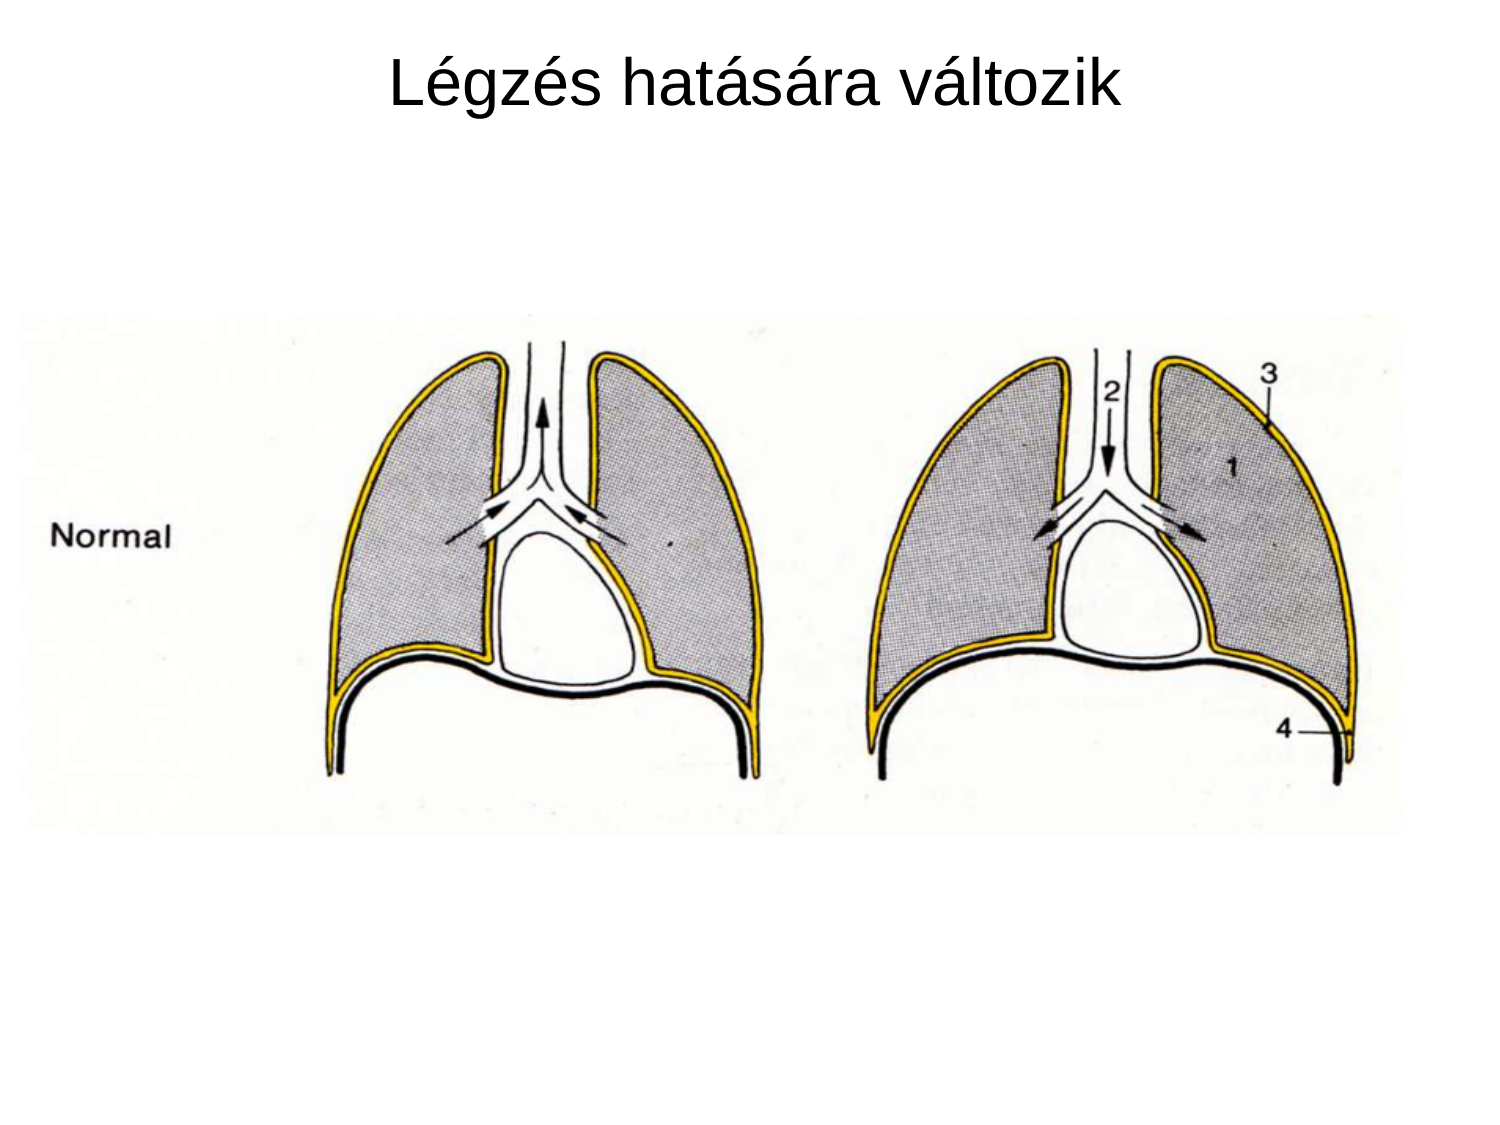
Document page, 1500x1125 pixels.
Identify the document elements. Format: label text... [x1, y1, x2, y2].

picture [19, 314, 1402, 835]
text_box Légzés hatására változik [93, 31, 1417, 126]
